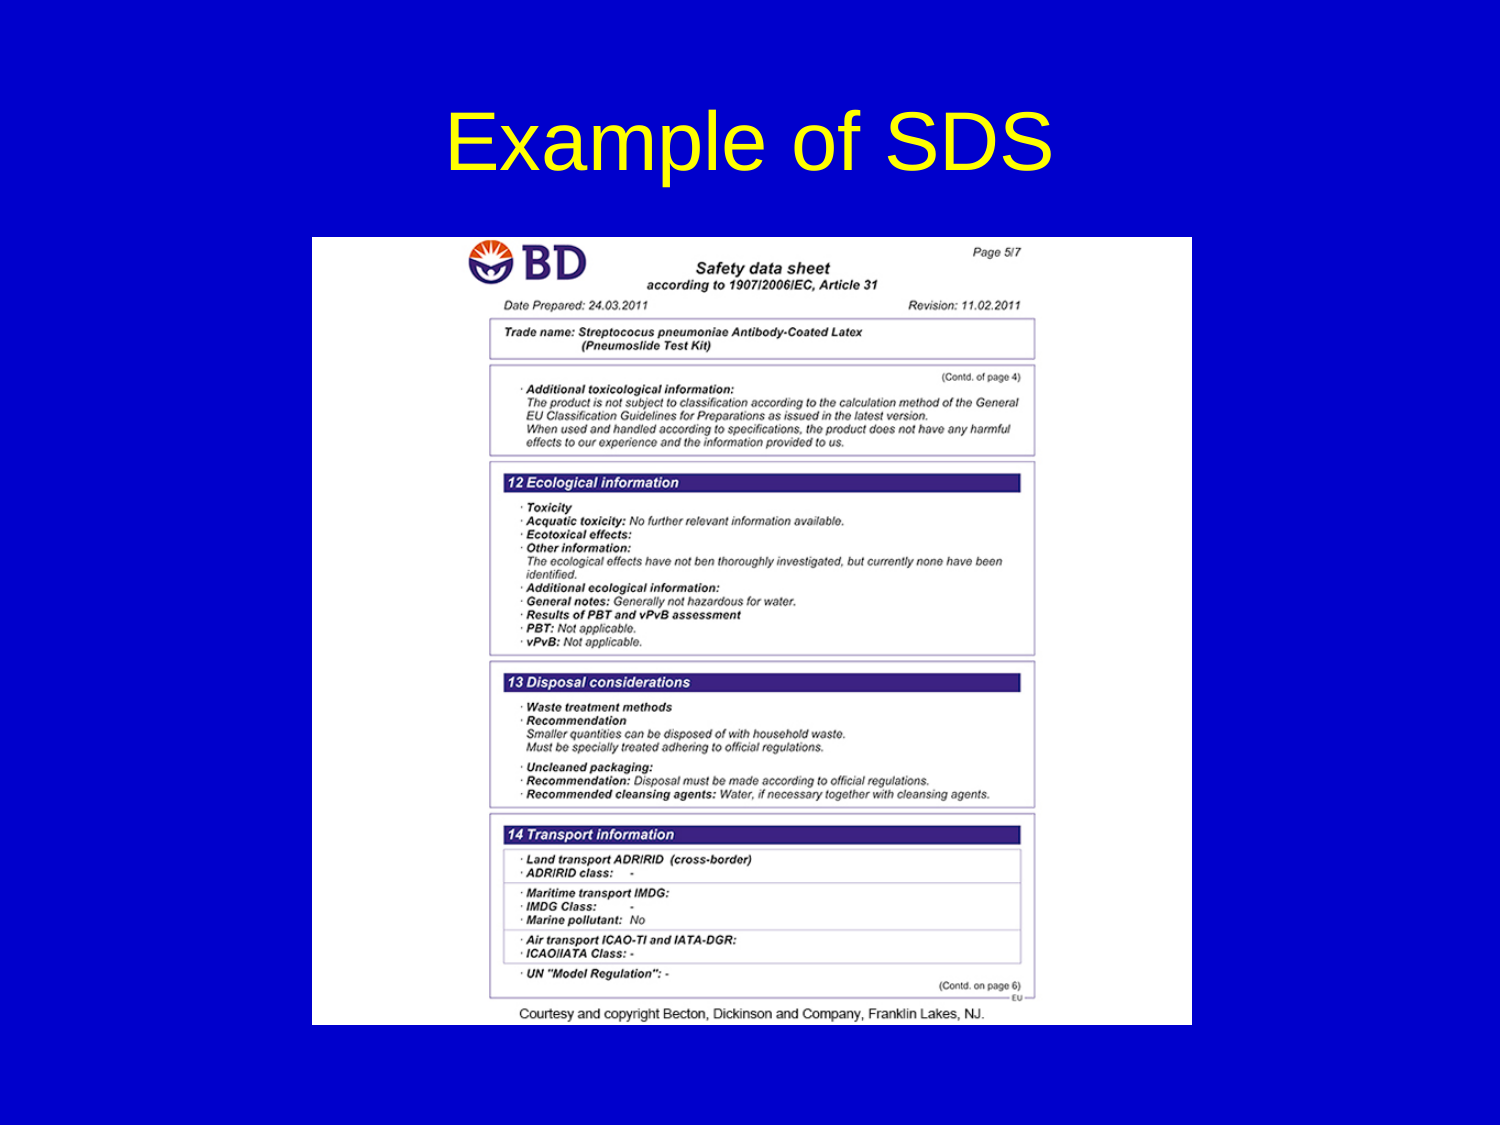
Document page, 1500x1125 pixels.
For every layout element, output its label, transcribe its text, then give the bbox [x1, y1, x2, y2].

title Example of SDS [112, 37, 1388, 238]
picture [312, 237, 1192, 1026]
